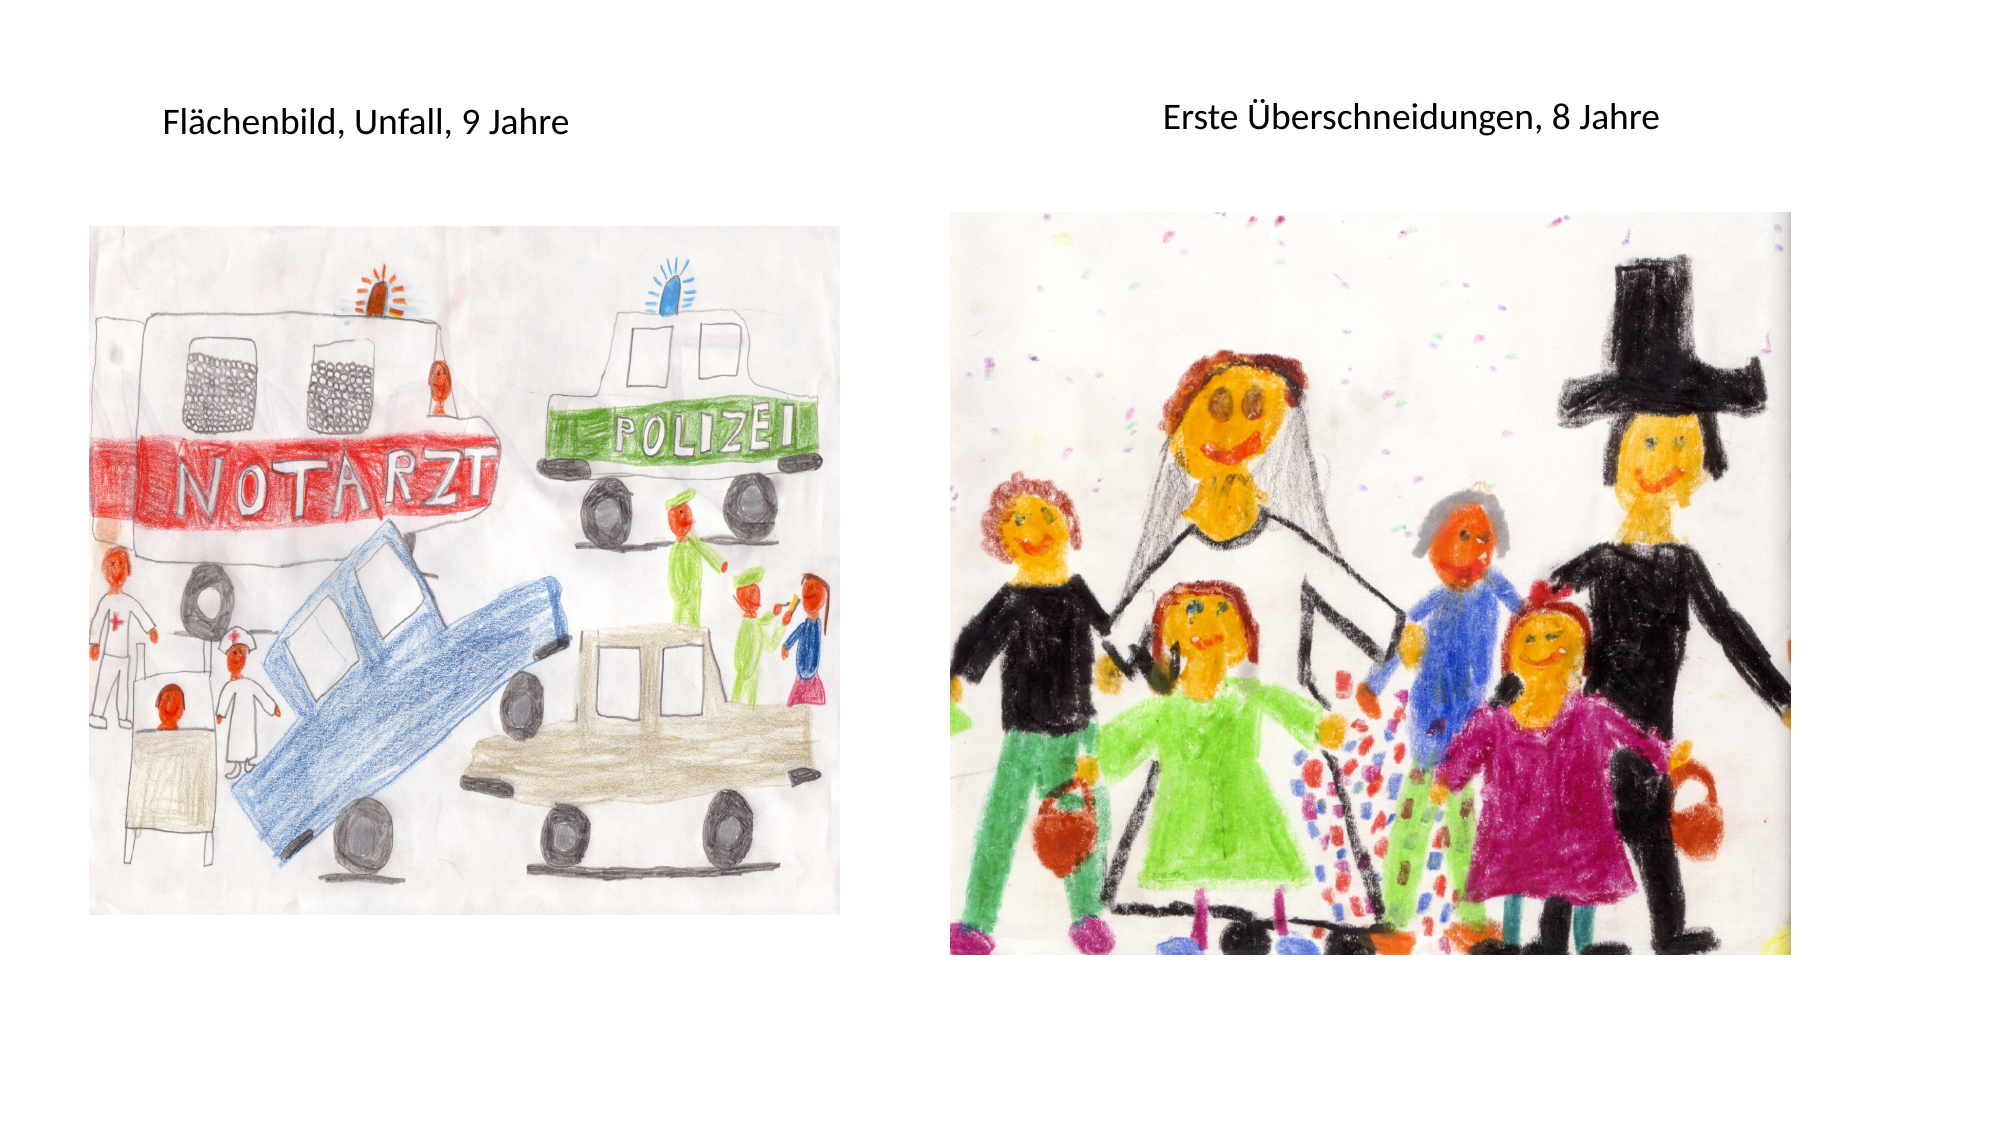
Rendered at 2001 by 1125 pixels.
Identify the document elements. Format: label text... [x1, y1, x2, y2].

picture [89, 226, 840, 915]
text_box Flächenbild, Unfall, 9 Jahre [147, 89, 585, 150]
text_box Erste Überschneidungen, 8 Jahre [1148, 84, 1676, 145]
picture [950, 212, 1791, 955]
